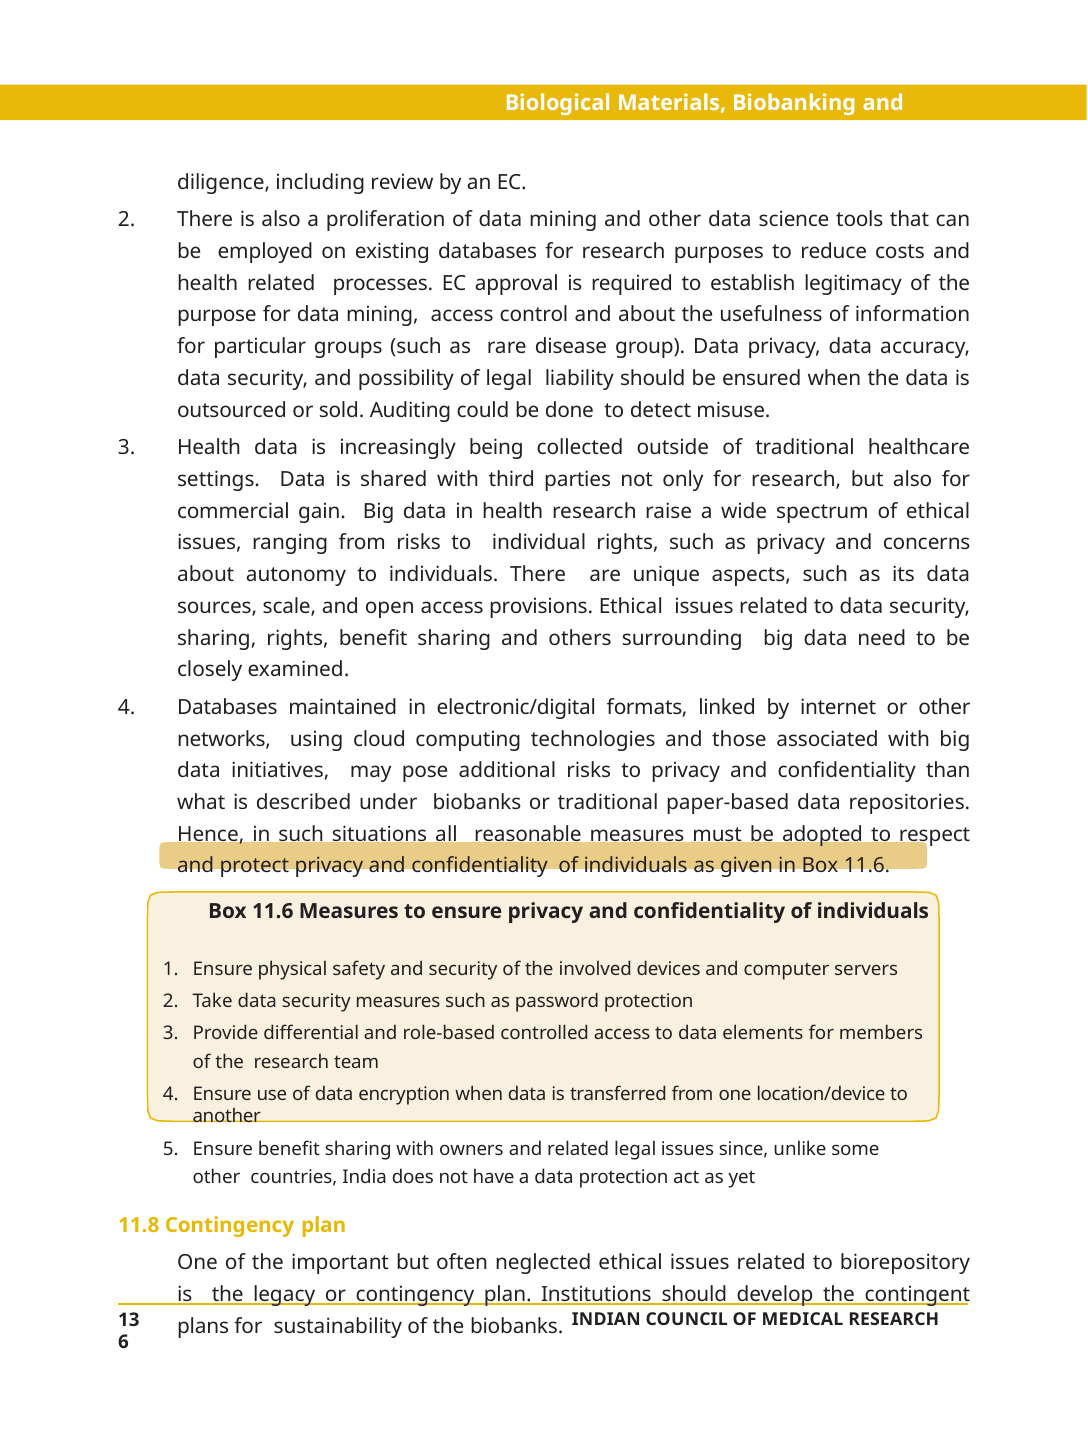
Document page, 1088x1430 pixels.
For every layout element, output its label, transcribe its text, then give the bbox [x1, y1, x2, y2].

text_box Biological Materials, Biobanking and Datasets diligence, including review by an EC. There is also a proliferation of data mining and other data science tools that can be employed on existing databases for research purposes to reduce costs and health related processes. EC approval is required to establish legitimacy of the purpose for data mining, access control and about the usefulness of information for particular groups (such as rare disease group). Data privacy, data accuracy, data security, and possibility of legal liability should be ensured when the data is outsourced or sold. Auditing could be done to detect misuse. Health data is increasingly being collected outside of traditional healthcare settings. Data is shared with third parties not only for research, but also for commercial gain. Big data in health research raise a wide spectrum of ethical issues, ranging from risks to individual rights, such as privacy and concerns about autonomy to individuals. There are unique aspects, such as its data sources, scale, and open access provisions. Ethical issues related to data security, sharing, rights, benefit sharing and others surrounding big data need to be closely examined. Databases maintained in electronic/digital formats, linked by internet or other networks, using cloud computing technologies and those associated with big data initiatives, may pose additional risks to privacy and confidentiality than what is described under biobanks or traditional paper-based data repositories. Hence, in such situations all reasonable measures must be adopted to respect and protect privacy and confidentiality of individuals as given in Box 11.6. Box 11.6 Measures to ensure privacy and confidentiality of individuals Ensure physical safety and security of the involved devices and computer servers Take data security measures such as password protection Provide differential and role-based controlled access to data elements for members of the research team Ensure use of data encryption when data is transferred from one location/device to another Ensure benefit sharing with owners and related legal issues since, unlike some other countries, India does not have a data protection act as yet 11.8 Contingency plan One of the important but often neglected ethical issues related to biorepository is the legacy or contingency plan. Institutions should develop the contingent plans for sustainability of the biobanks. [115, 86, 972, 1338]
text_box 136 [116, 1338, 149, 1353]
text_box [146, 890, 941, 1123]
text_box [0, 84, 1087, 121]
